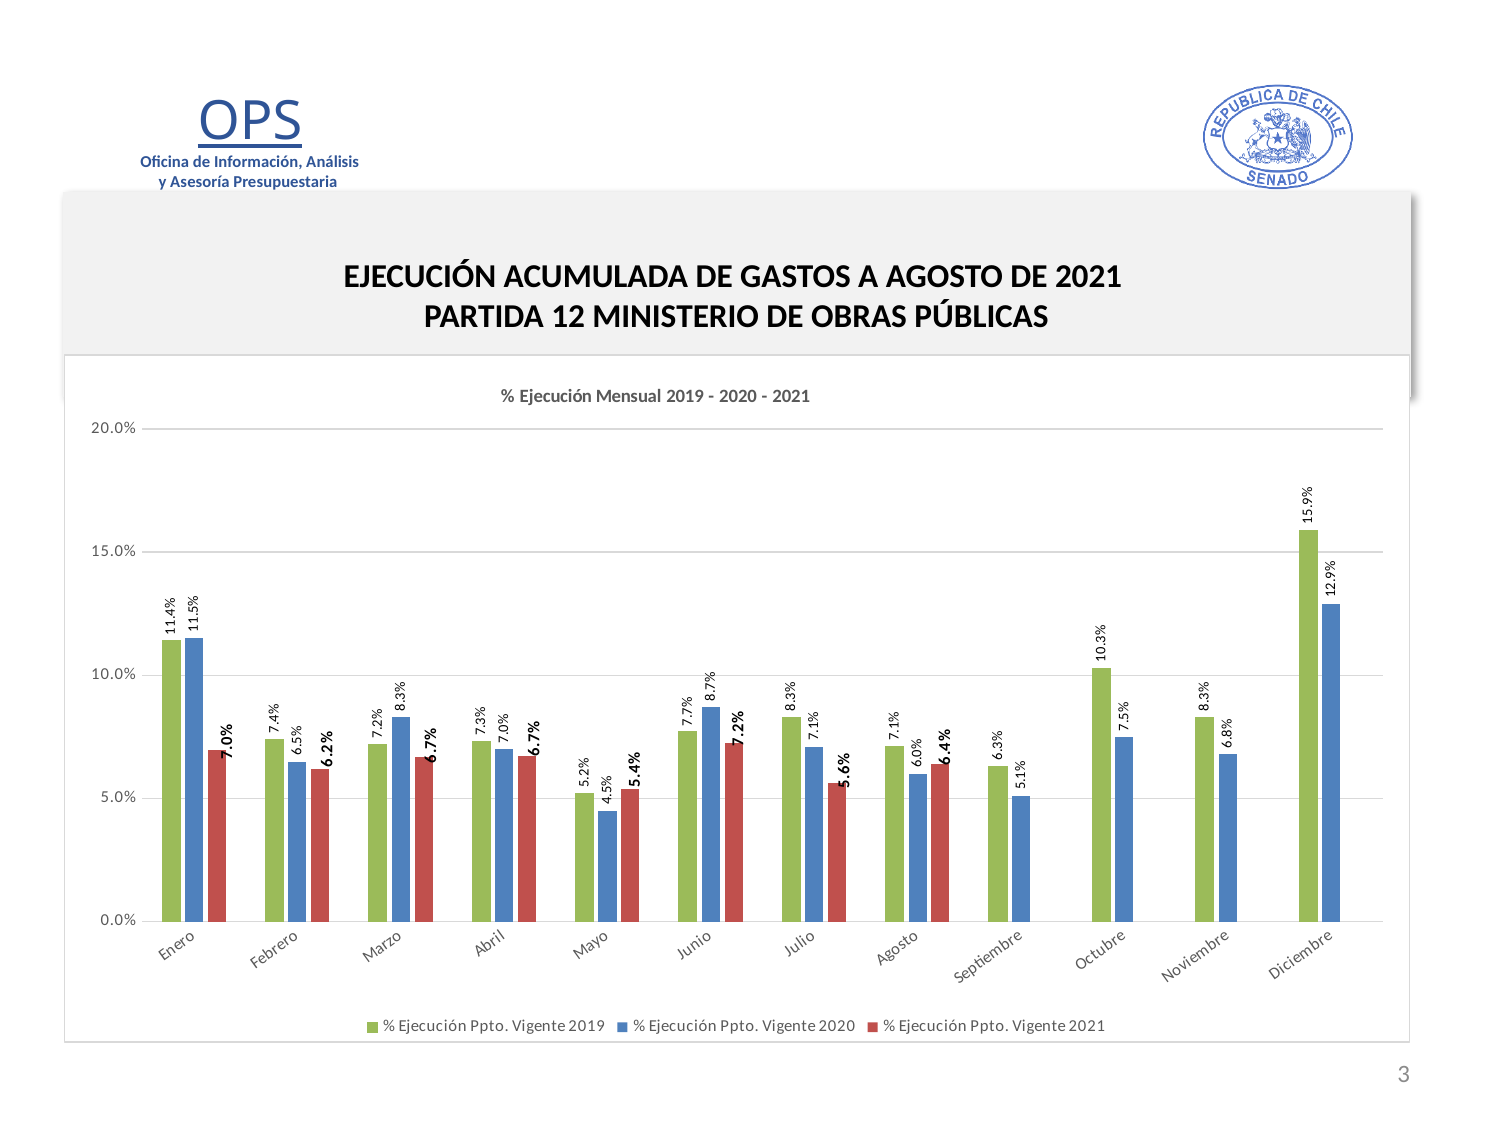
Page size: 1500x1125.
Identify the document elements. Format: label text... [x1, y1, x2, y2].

slide_number 3 [1074, 1042, 1425, 1103]
picture [1187, 78, 1367, 192]
title EJECUCIÓN ACUMULADA DE GASTOS A AGOSTO DE 2021 PARTIDA 12 MINISTERIO DE OBRAS PÚBLICAS [63, 192, 1411, 353]
chart [63, 354, 1411, 1043]
